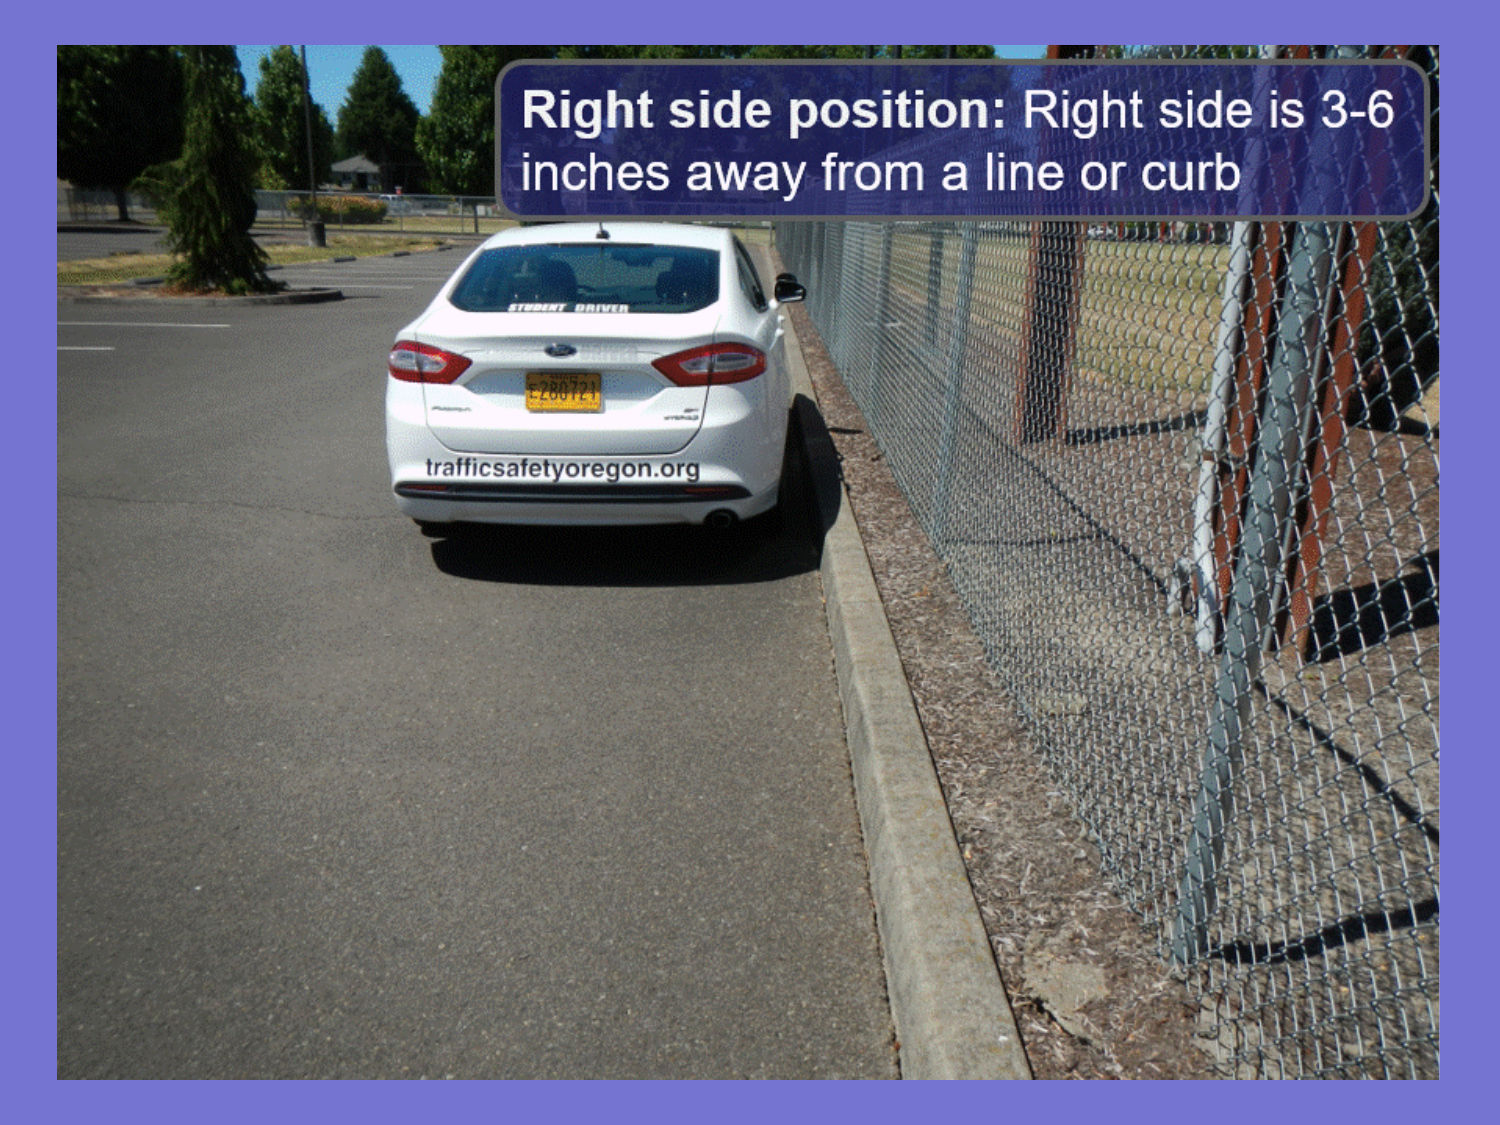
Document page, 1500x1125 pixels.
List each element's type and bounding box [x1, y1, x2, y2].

picture [57, 45, 1443, 1080]
